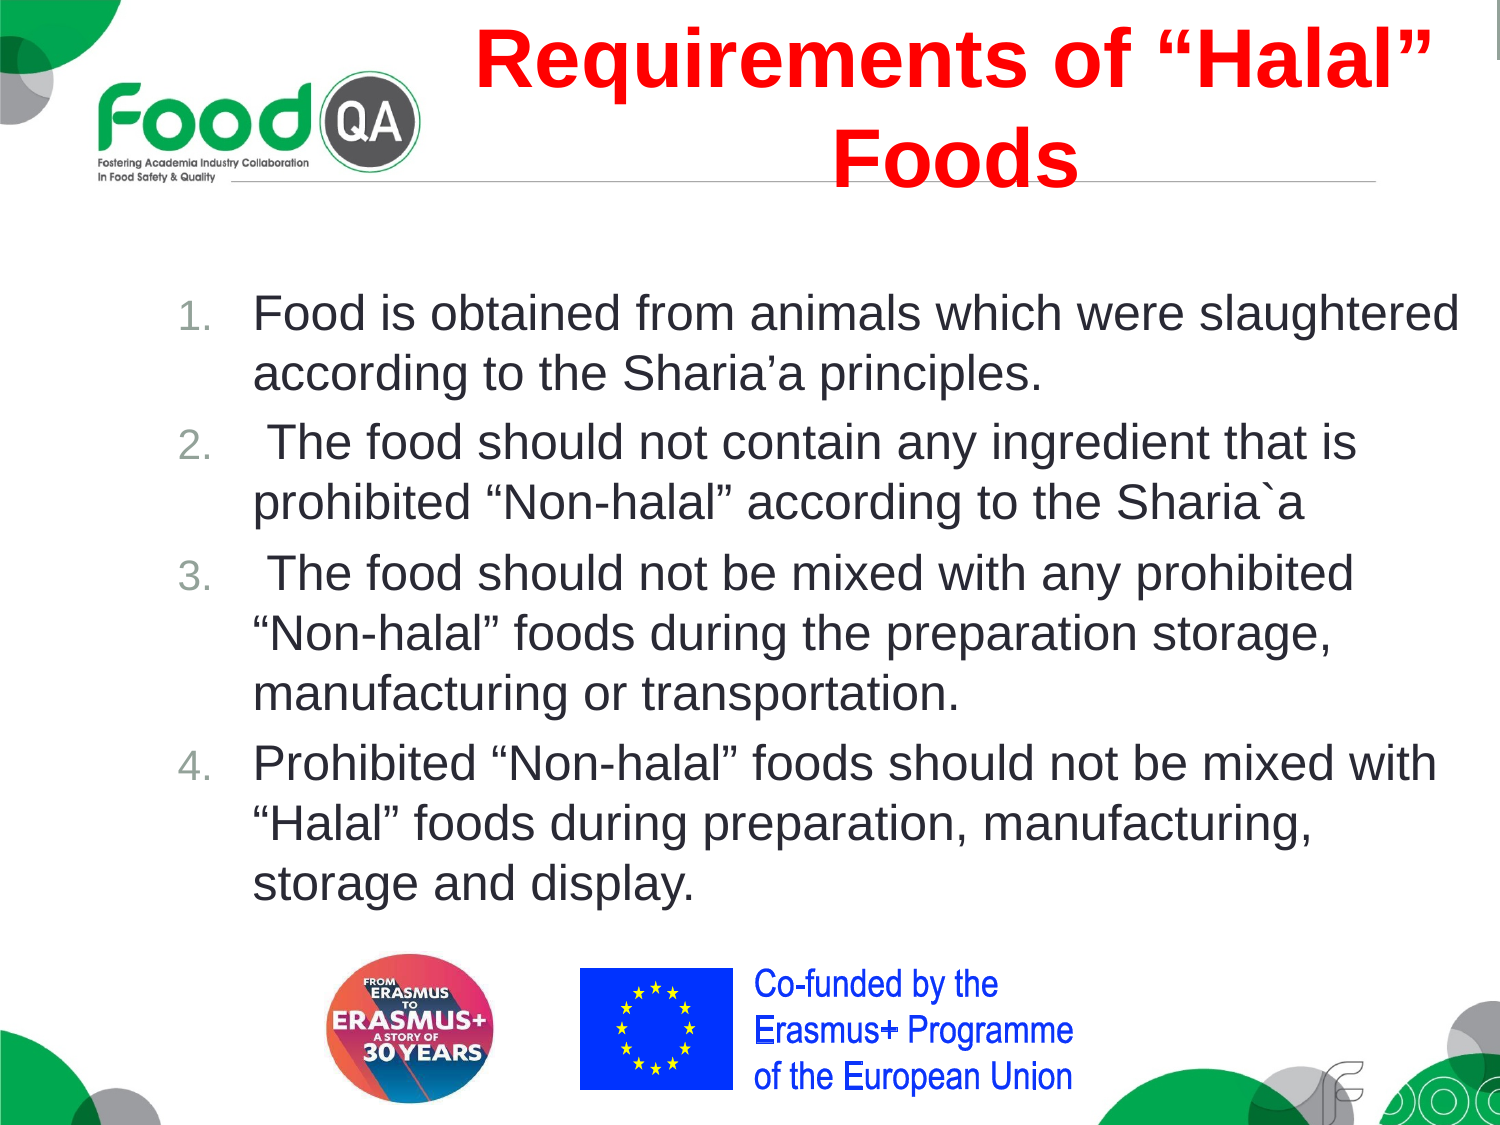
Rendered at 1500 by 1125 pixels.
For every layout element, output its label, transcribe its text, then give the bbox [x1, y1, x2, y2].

picture [0, 931, 1500, 1125]
list Food is obtained from animals which were slaughtered according to the Sharia’a principles. The food should not contain any ingredient that is prohibited “Non-halal” according to the Sharia`a The food should not be mixed with any prohibited “Non-halal” foods during the preparation storage, manufacturing or transportation. Prohibited “Non-halal” foods should not be mixed with “Halal” foods during preparation, manufacturing, storage and display. [162, 202, 1500, 986]
picture [0, 0, 1497, 188]
